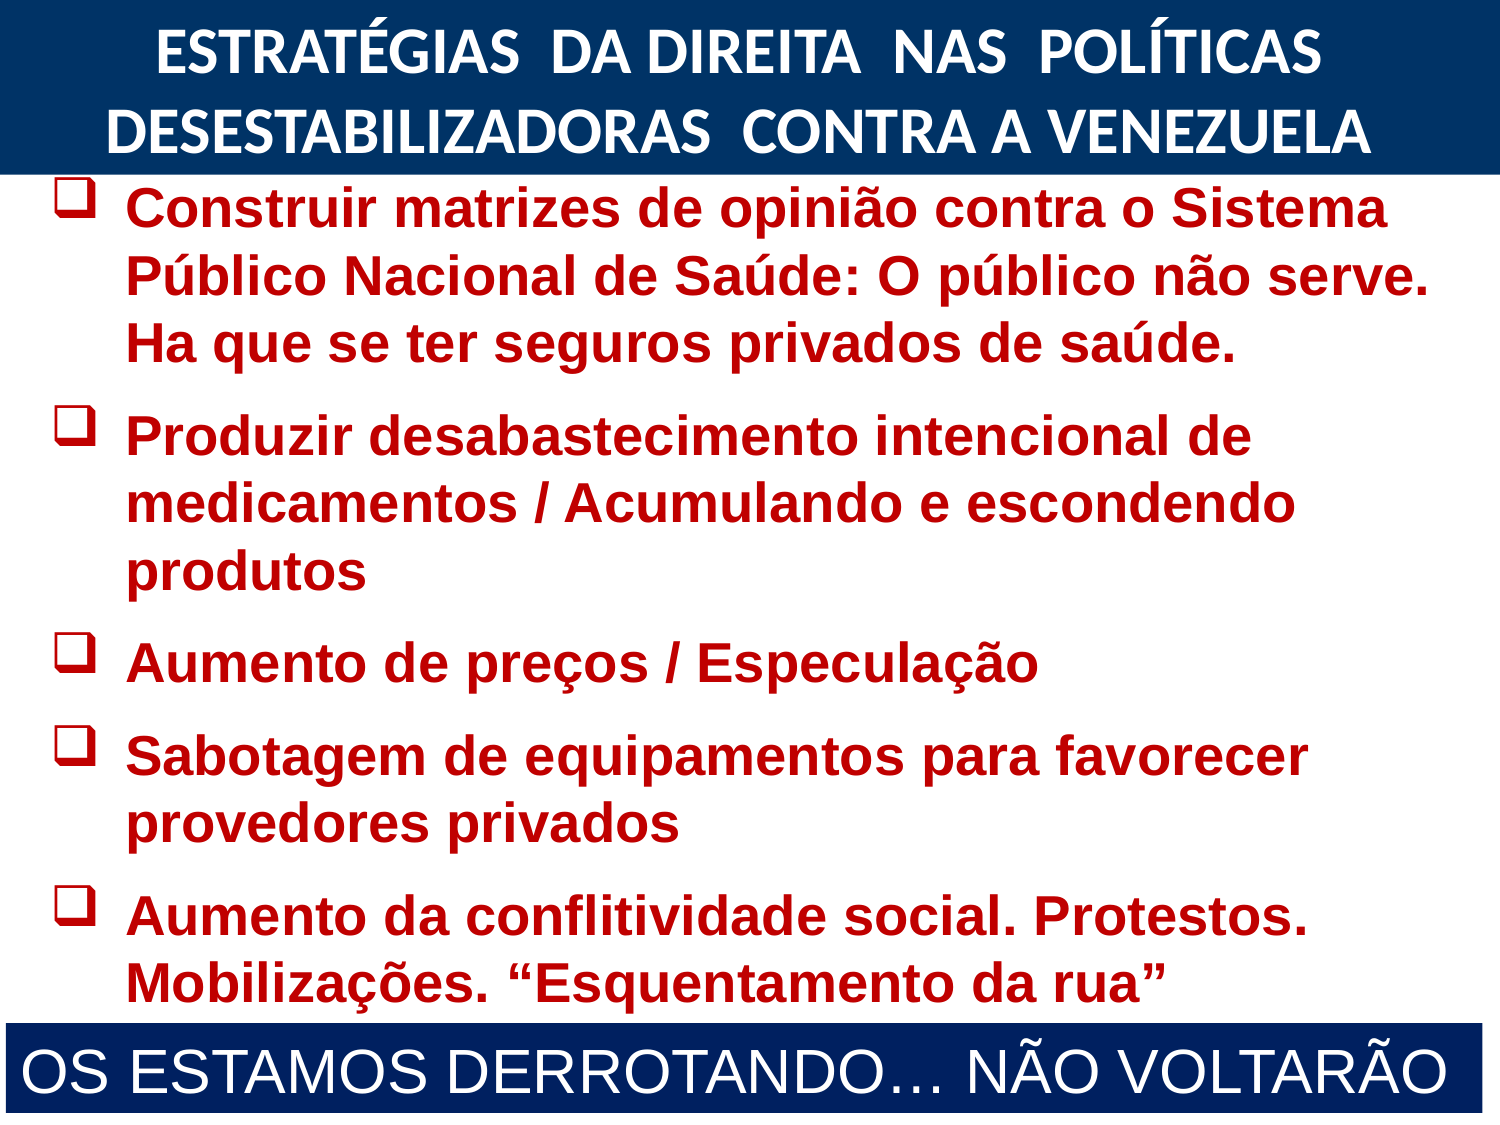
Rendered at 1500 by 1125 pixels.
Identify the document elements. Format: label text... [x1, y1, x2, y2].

text_box Construir matrizes de opinião contra o Sistema Público Nacional de Saúde: O público não serve. Ha que se ter seguros privados de saúde. Produzir desabastecimento intencional de medicamentos / Acumulando e escondendo produtos Aumento de preços / Especulação Sabotagem de equipamentos para favorecer provedores privados Aumento da conflitividade social. Protestos. Mobilizações. “Esquentamento da rua” [35, 164, 1471, 1022]
text_box ESTRATÉGIAS DA DIREITA NAS POLÍTICAS DESESTABILIZADORAS CONTRA A VENEZUELA [0, 0, 1500, 175]
text_box OS ESTAMOS DERROTANDO… NÃO VOLTARÃO [5, 1023, 1483, 1113]
